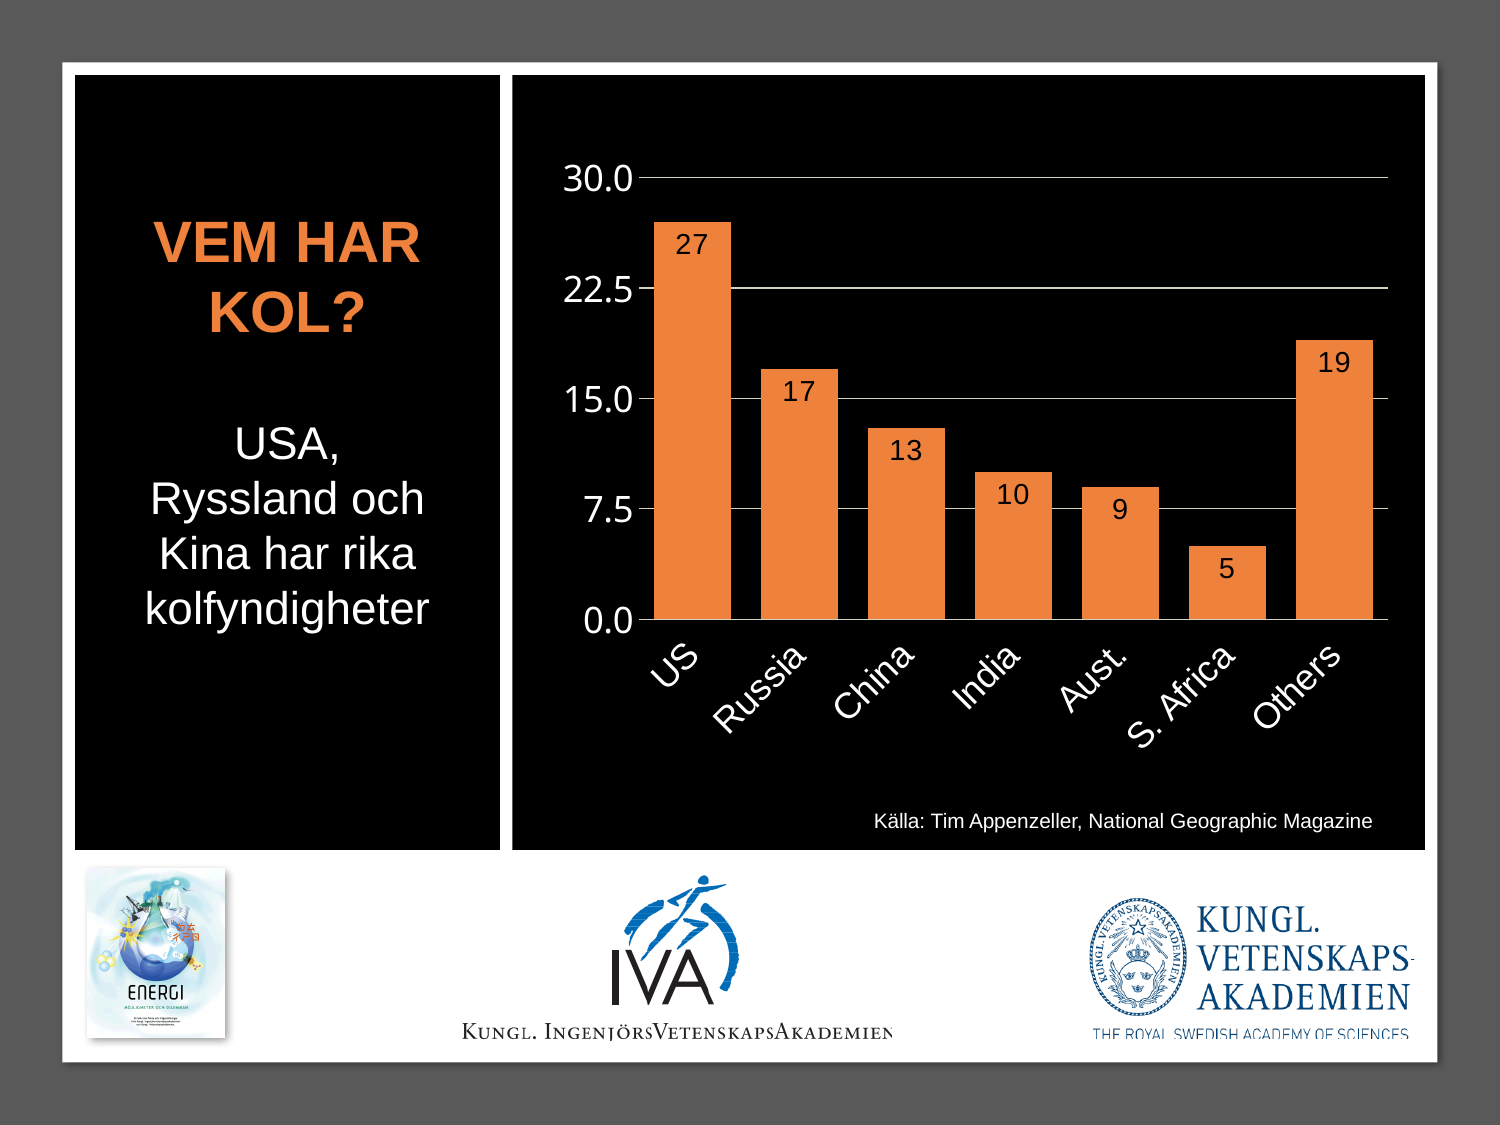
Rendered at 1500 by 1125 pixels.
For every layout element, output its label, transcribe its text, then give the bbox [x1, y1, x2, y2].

picture [87, 868, 225, 1038]
chart [524, 112, 1413, 838]
text_box VEM HAR KOL? USA, Ryssland och Kina har rika kolfyndigheter [73, 73, 502, 852]
text_box [510, 73, 1427, 852]
